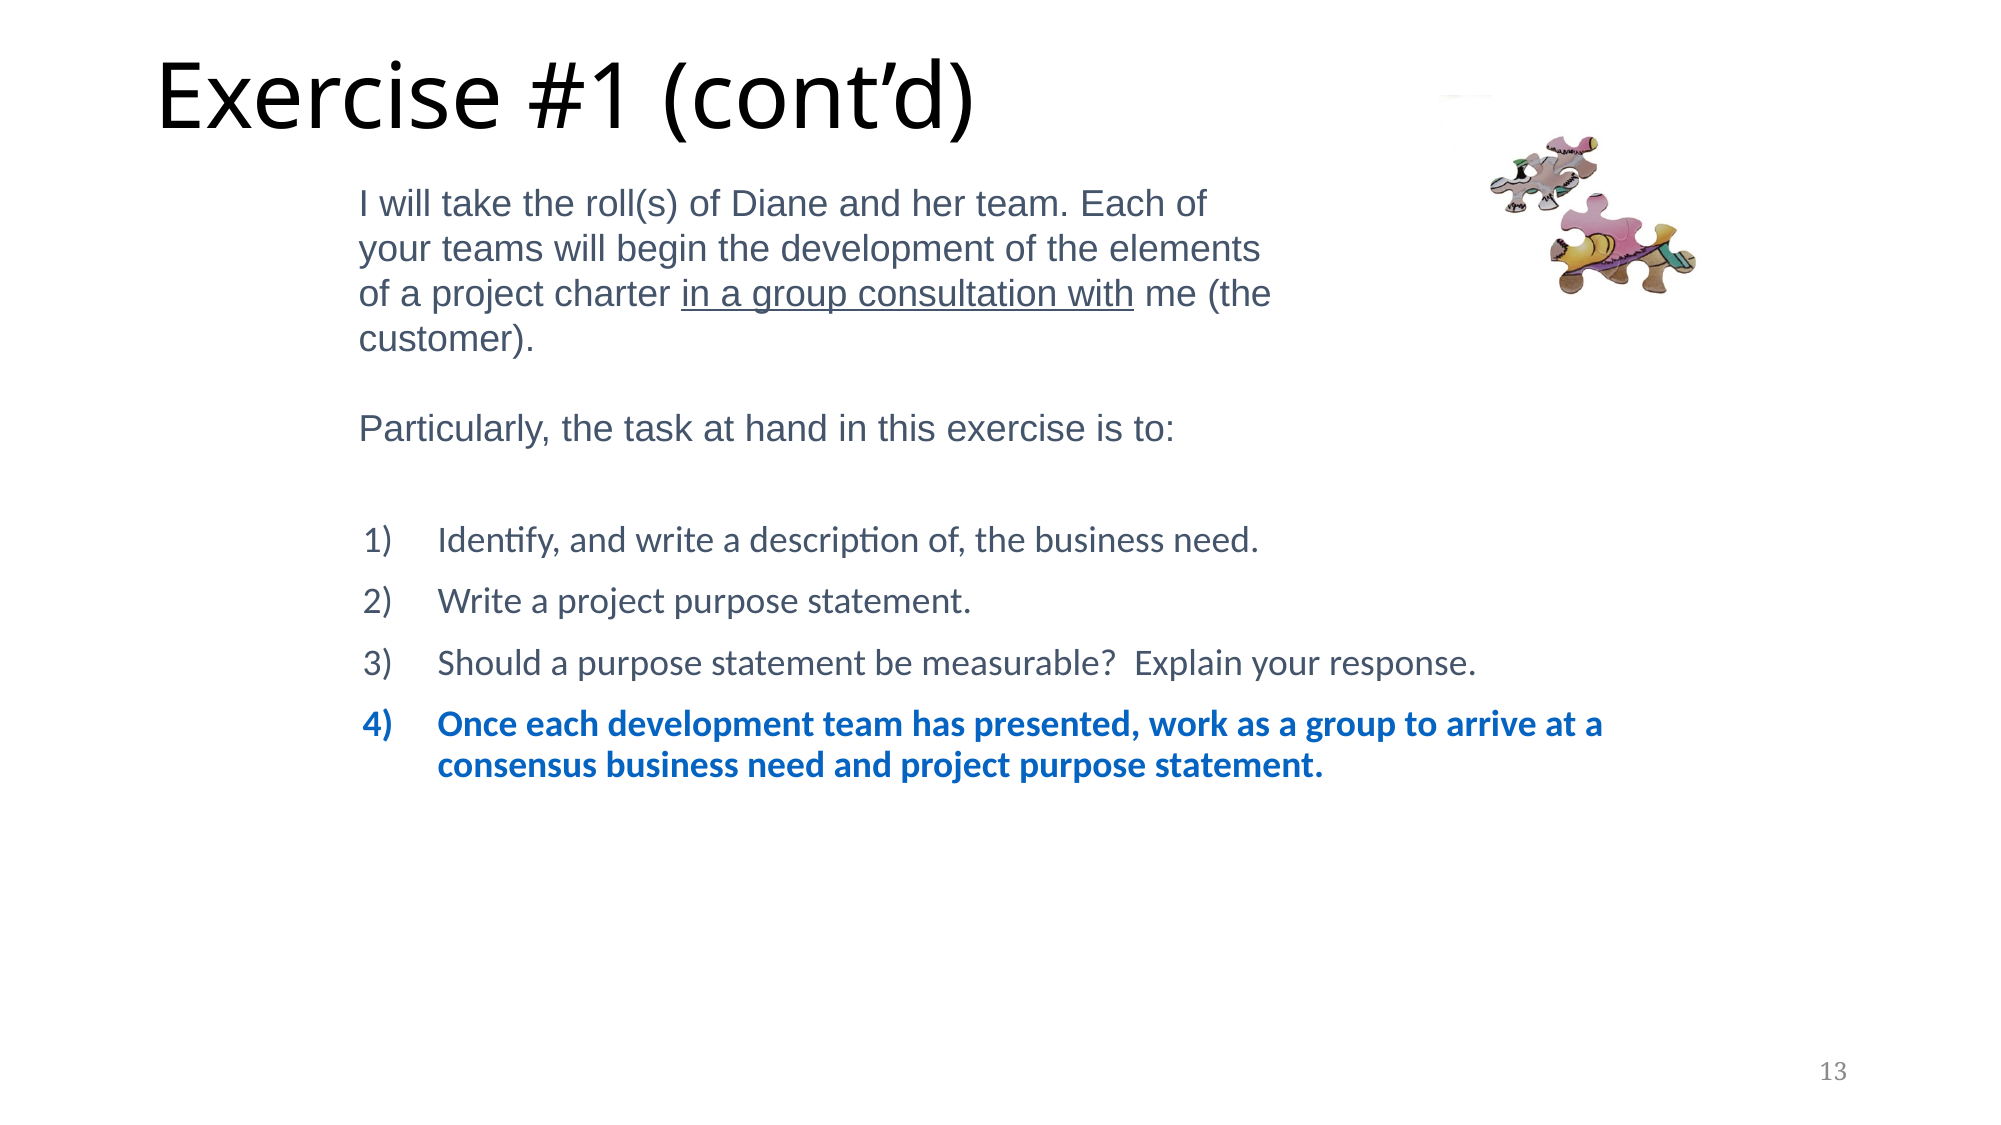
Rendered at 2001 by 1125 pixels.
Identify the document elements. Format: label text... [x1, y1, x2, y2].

list Identify, and write a description of, the business need. Write a project purpose statement. Should a purpose statement be measurable? Explain your response. Once each development team has presented, work as a group to arrive at a consensus business need and project purpose statement. [347, 512, 1657, 1025]
slide_number 13 [1412, 1042, 1863, 1103]
title Exercise #1 (cont’d) [139, 0, 1865, 208]
picture [1439, 95, 1736, 319]
text_box I will take the roll(s) of Diane and her team. Each of your teams will begin the development of the elements of a project charter in a group consultation with me (the customer). Particularly, the task at hand in this exercise is to: [343, 172, 1297, 457]
